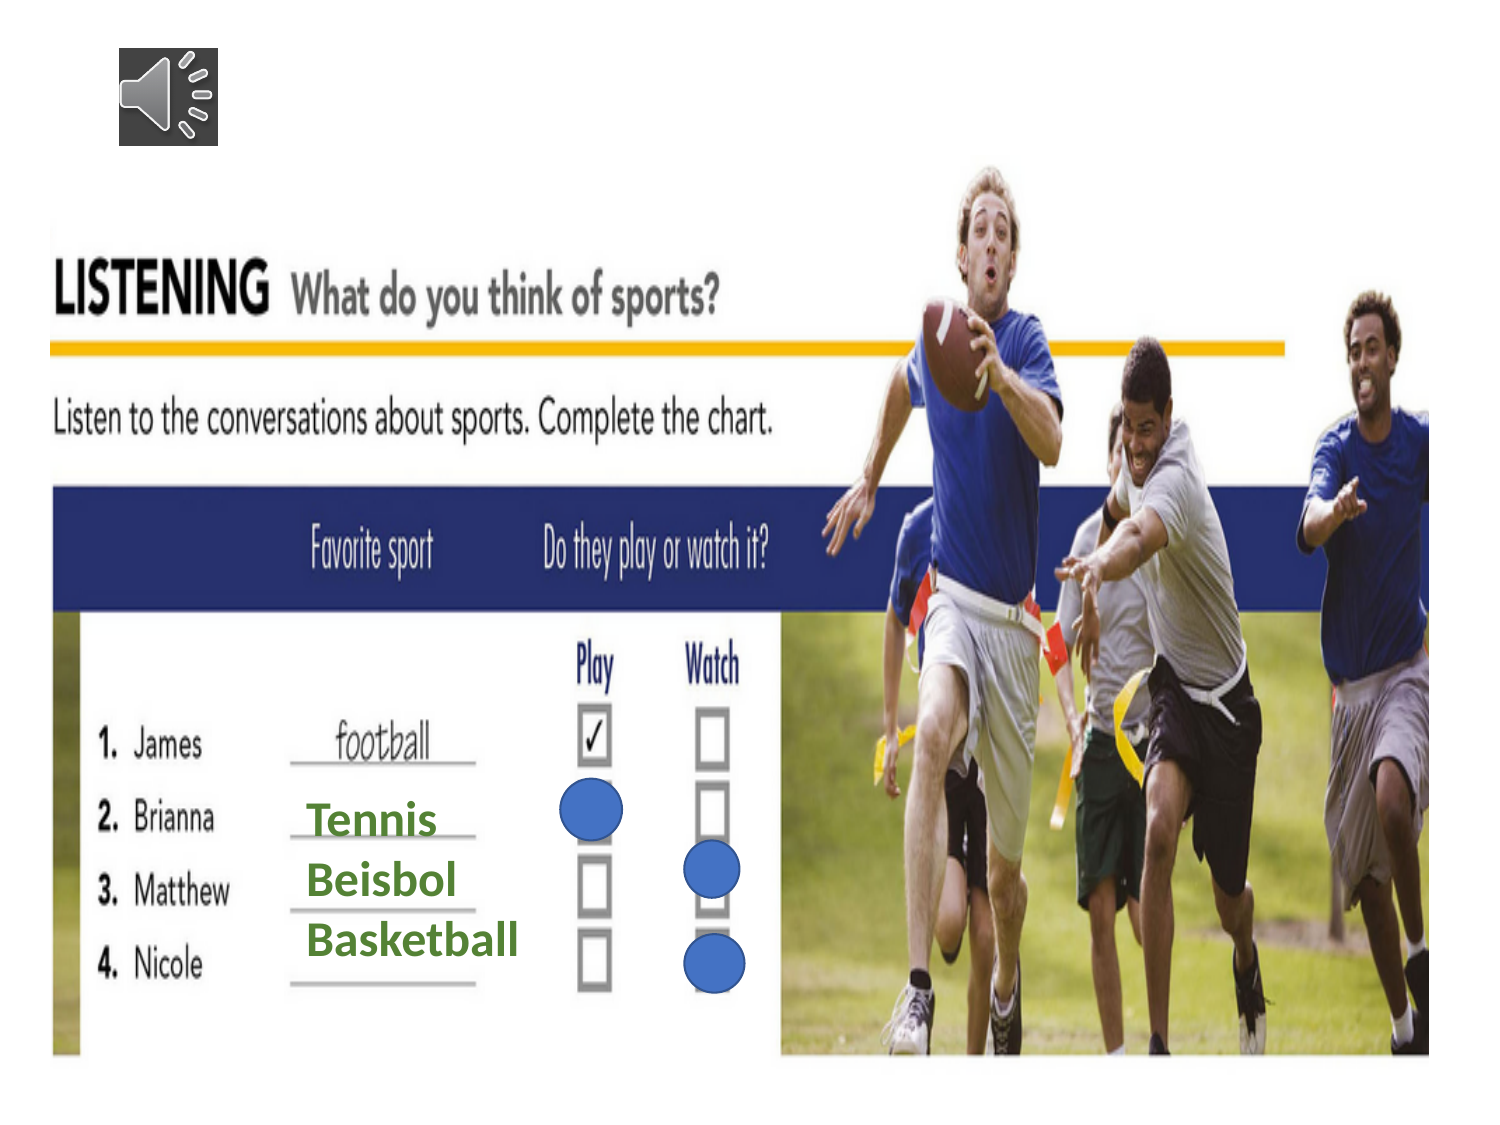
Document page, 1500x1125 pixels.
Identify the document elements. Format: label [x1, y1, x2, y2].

picture [49, 155, 1429, 1103]
picture [118, 47, 219, 148]
